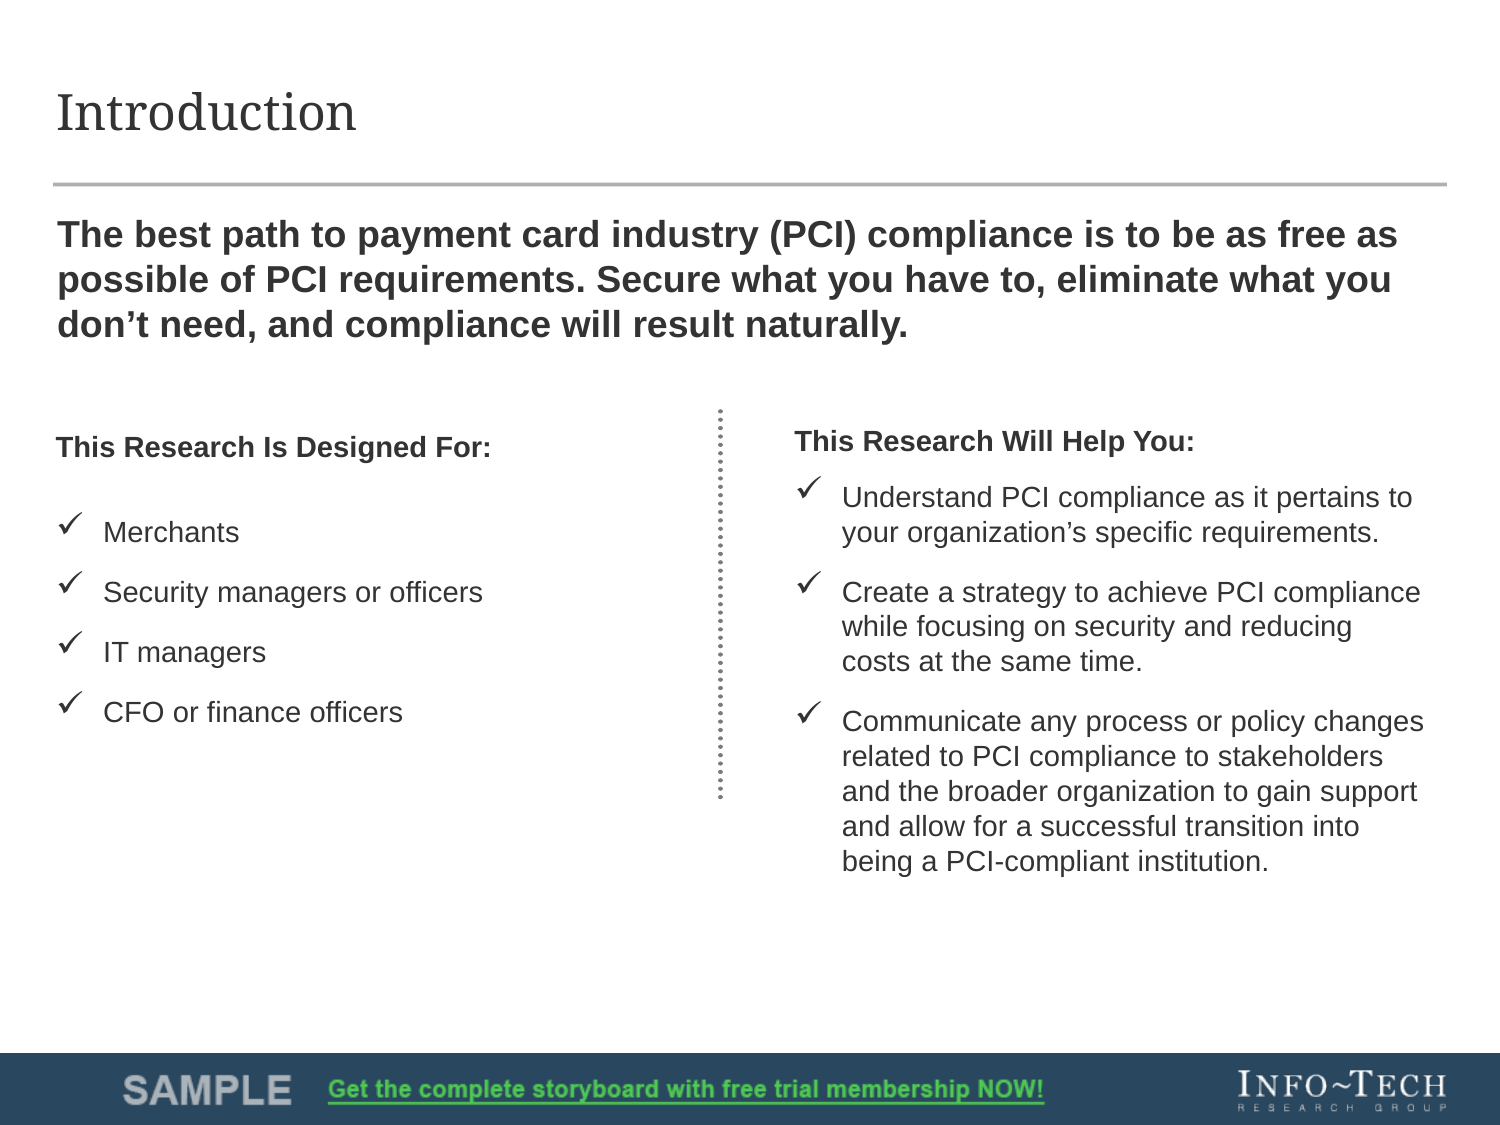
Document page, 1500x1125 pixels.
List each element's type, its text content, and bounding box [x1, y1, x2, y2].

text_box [0, 1053, 1500, 1125]
list Merchants Security managers or officers IT managers CFO or finance officers [40, 505, 674, 752]
text_box This Research Will Help You: [779, 414, 1241, 465]
list The best path to payment card industry (PCI) compliance is to be as free as possible of PCI requirements. Secure what you have to, eliminate what you don’t need, and compliance will result naturally. [41, 201, 1457, 356]
text_box This Research Is Designed For: [40, 420, 556, 471]
title Introduction [41, 42, 1457, 185]
list Understand PCI compliance as it pertains to your organization’s specific requirements. Create a strategy to achieve PCI compliance while focusing on security and reducing costs at the same time. Communicate any process or policy changes related to PCI compliance to stakeholders and the broader organization to gain support and allow for a successful transition into being a PCI-compliant institution. [779, 470, 1442, 935]
